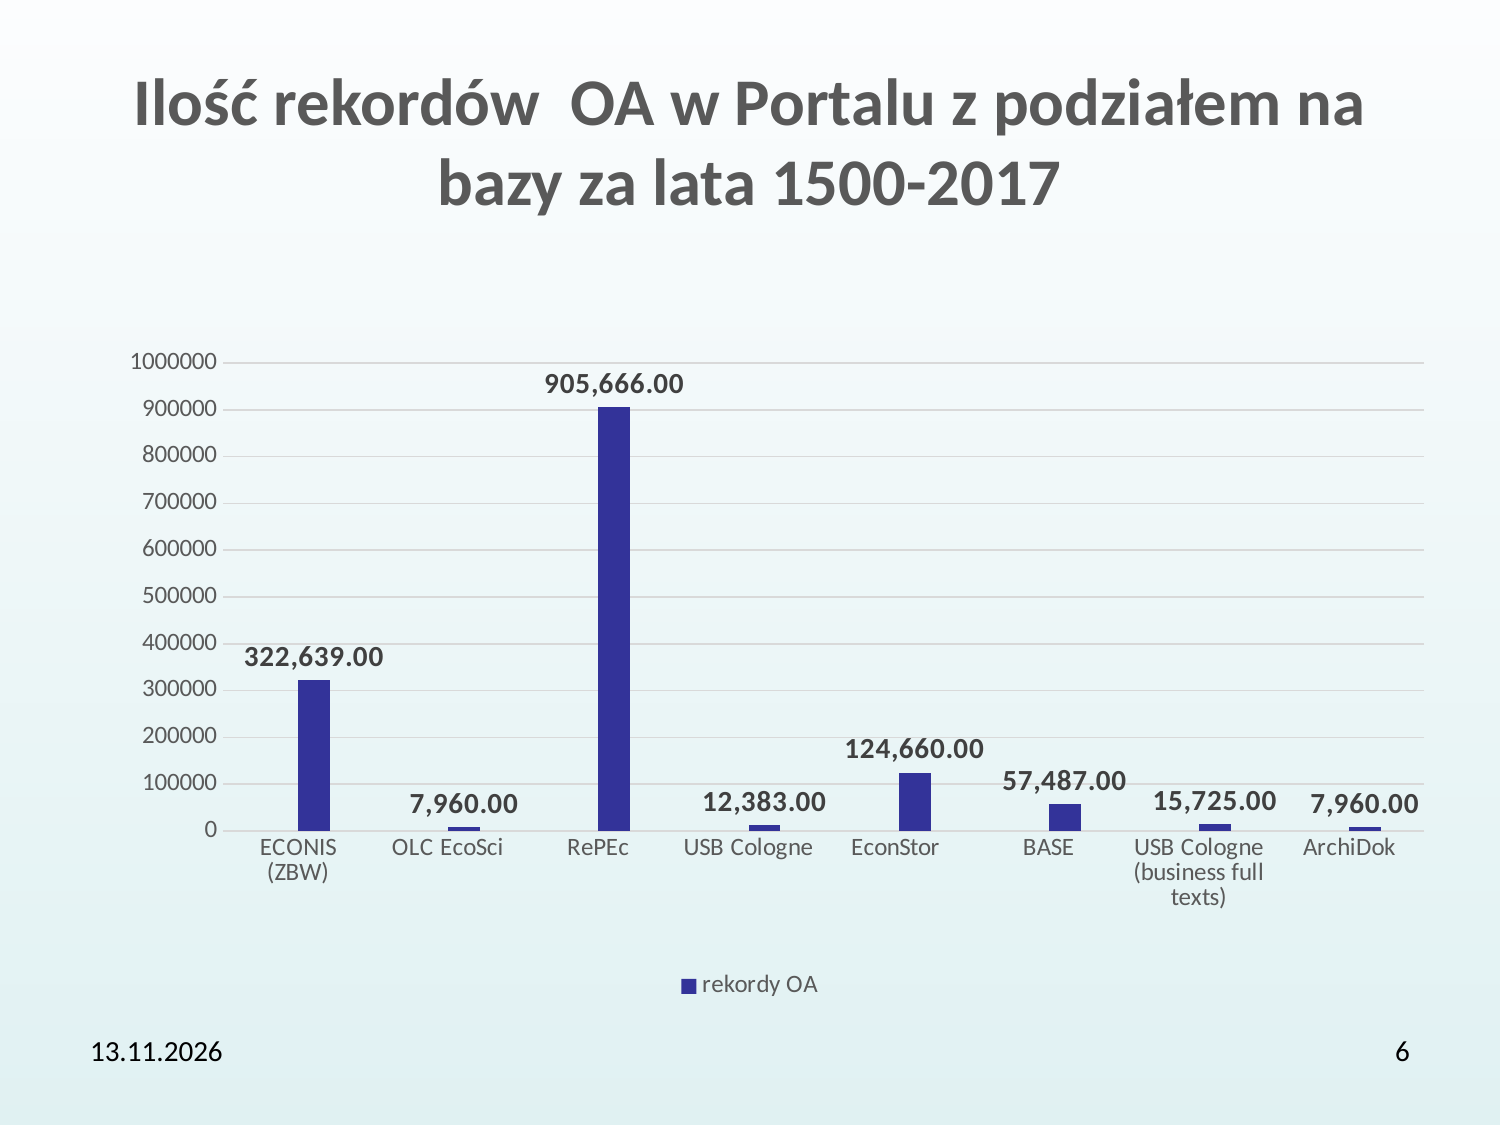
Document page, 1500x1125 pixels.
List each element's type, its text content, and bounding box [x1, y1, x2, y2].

slide_number 6 [1074, 1024, 1425, 1103]
chart [74, 262, 1426, 1006]
title Ilość rekordów OA w Portalu z podziałem na bazy za lata 1500-2017 [75, 45, 1425, 233]
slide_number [75, 1024, 425, 1103]
